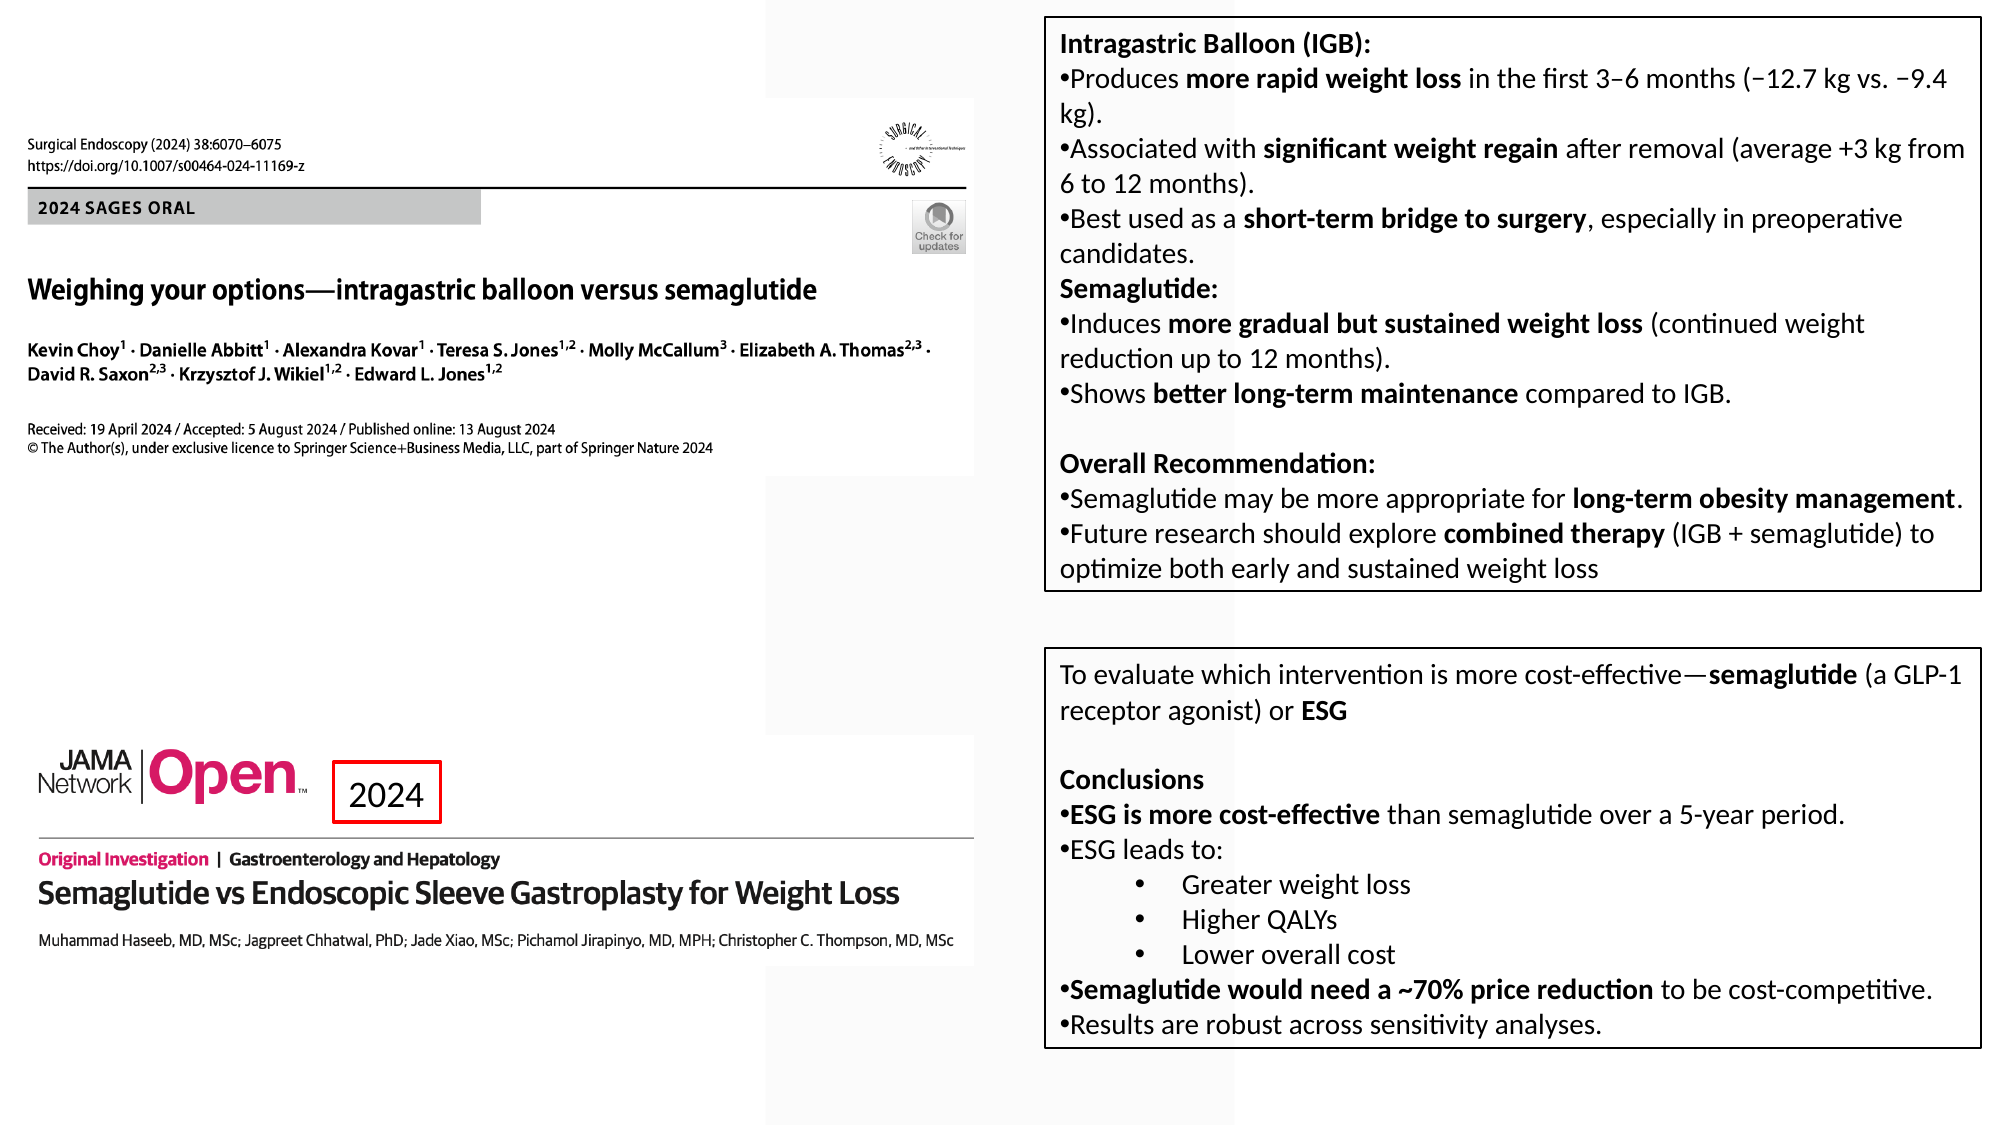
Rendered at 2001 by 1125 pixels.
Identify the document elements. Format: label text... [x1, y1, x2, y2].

picture [18, 734, 974, 966]
text_box Intragastric Balloon (IGB): Produces more rapid weight loss in the first 3–6 months (−12.7 kg vs. −9.4 kg). Associated with significant weight regain after removal (average +3 kg from 6 to 12 months). Best used as a short-term bridge to surgery, especially in preoperative candidates. Semaglutide: Induces more gradual but sustained weight loss (continued weight reduction up to 12 months). Shows better long-term maintenance compared to IGB. Overall Recommendation: Semaglutide may be more appropriate for long-term obesity management. Future research should explore combined therapy (IGB + semaglutide) to optimize both early and sustained weight loss [1045, 17, 1982, 592]
picture [18, 98, 974, 477]
text_box To evaluate which intervention is more cost-effective—semaglutide (a GLP-1 receptor agonist) or ESG Conclusions ESG is more cost-effective than semaglutide over a 5-year period. ESG leads to: Greater weight loss Higher QALYs Lower overall cost Semaglutide would need a ~70% price reduction to be cost-competitive. Results are robust across sensitivity analyses. [1045, 648, 1982, 1048]
